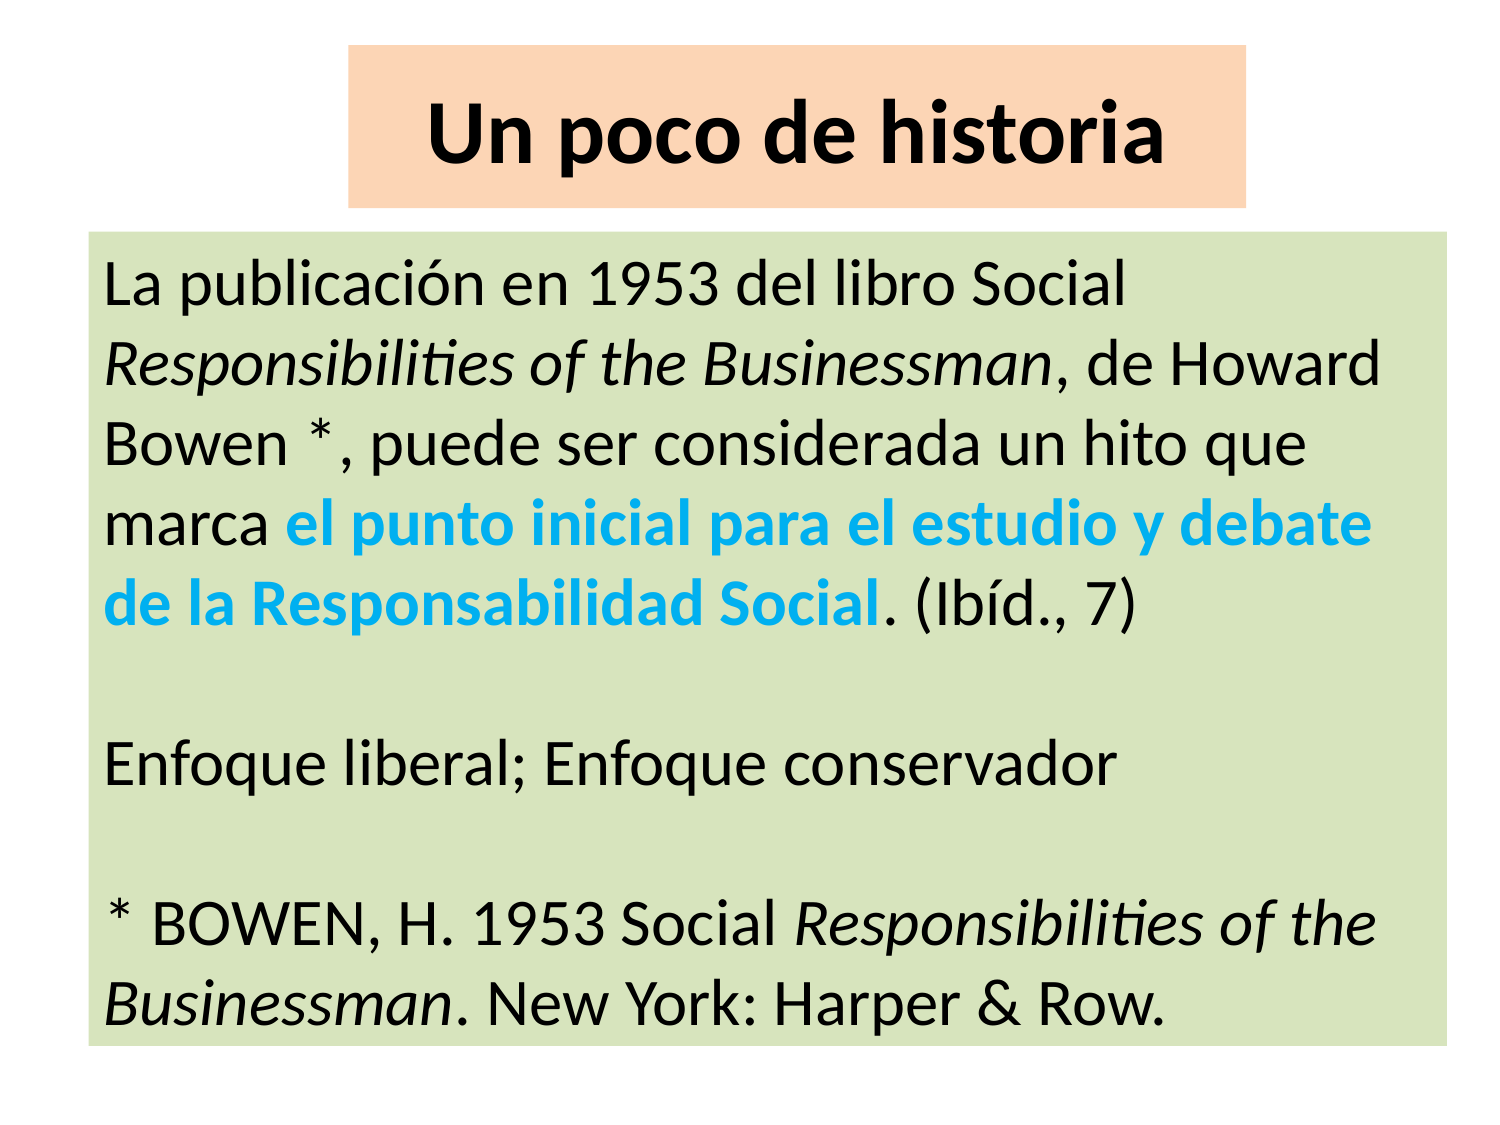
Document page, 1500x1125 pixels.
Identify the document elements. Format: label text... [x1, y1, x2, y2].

text_box La publicación en 1953 del libro Social Responsibilities of the Businessman, de Howard Bowen *, puede ser considerada un hito que marca el punto inicial para el estudio y debate de la Responsabilidad Social. (Ibíd., 7) Enfoque liberal; Enfoque conservador * BOWEN, H. 1953 Social Responsibilities of the Businessman. New York: Harper & Row. [88, 231, 1447, 1046]
title Un poco de historia [348, 45, 1247, 209]
